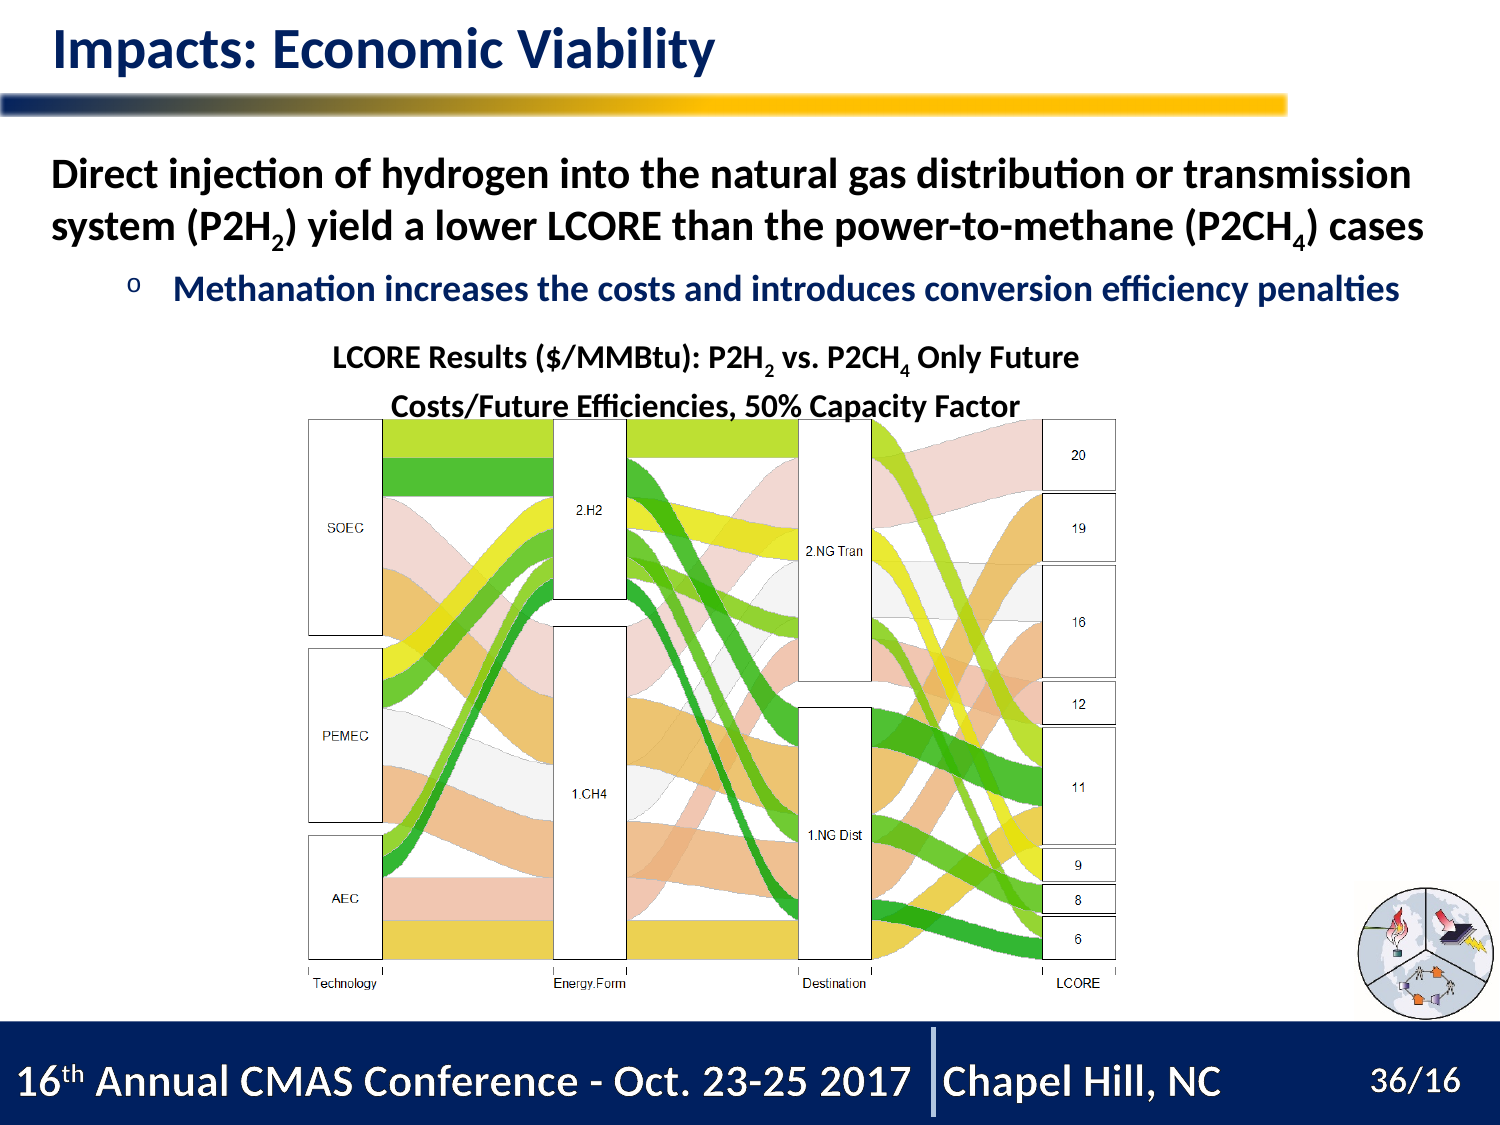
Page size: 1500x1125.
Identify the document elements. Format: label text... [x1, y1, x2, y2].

title Impacts: Economic Viability [37, 0, 1463, 111]
picture [292, 403, 1131, 991]
text_box LCORE Results ($/MMBtu): P2H2 vs. P2CH4 Only Future Costs/Future Efficiencies, 50% Capacity Factor [275, 324, 1138, 431]
list Direct injection of hydrogen into the natural gas distribution or transmission system (P2H2) yield a lower LCORE than the power-to-methane (P2CH4) cases Methanation increases the costs and introduces conversion efficiency penalties [36, 137, 1462, 325]
picture [1354, 881, 1499, 1021]
